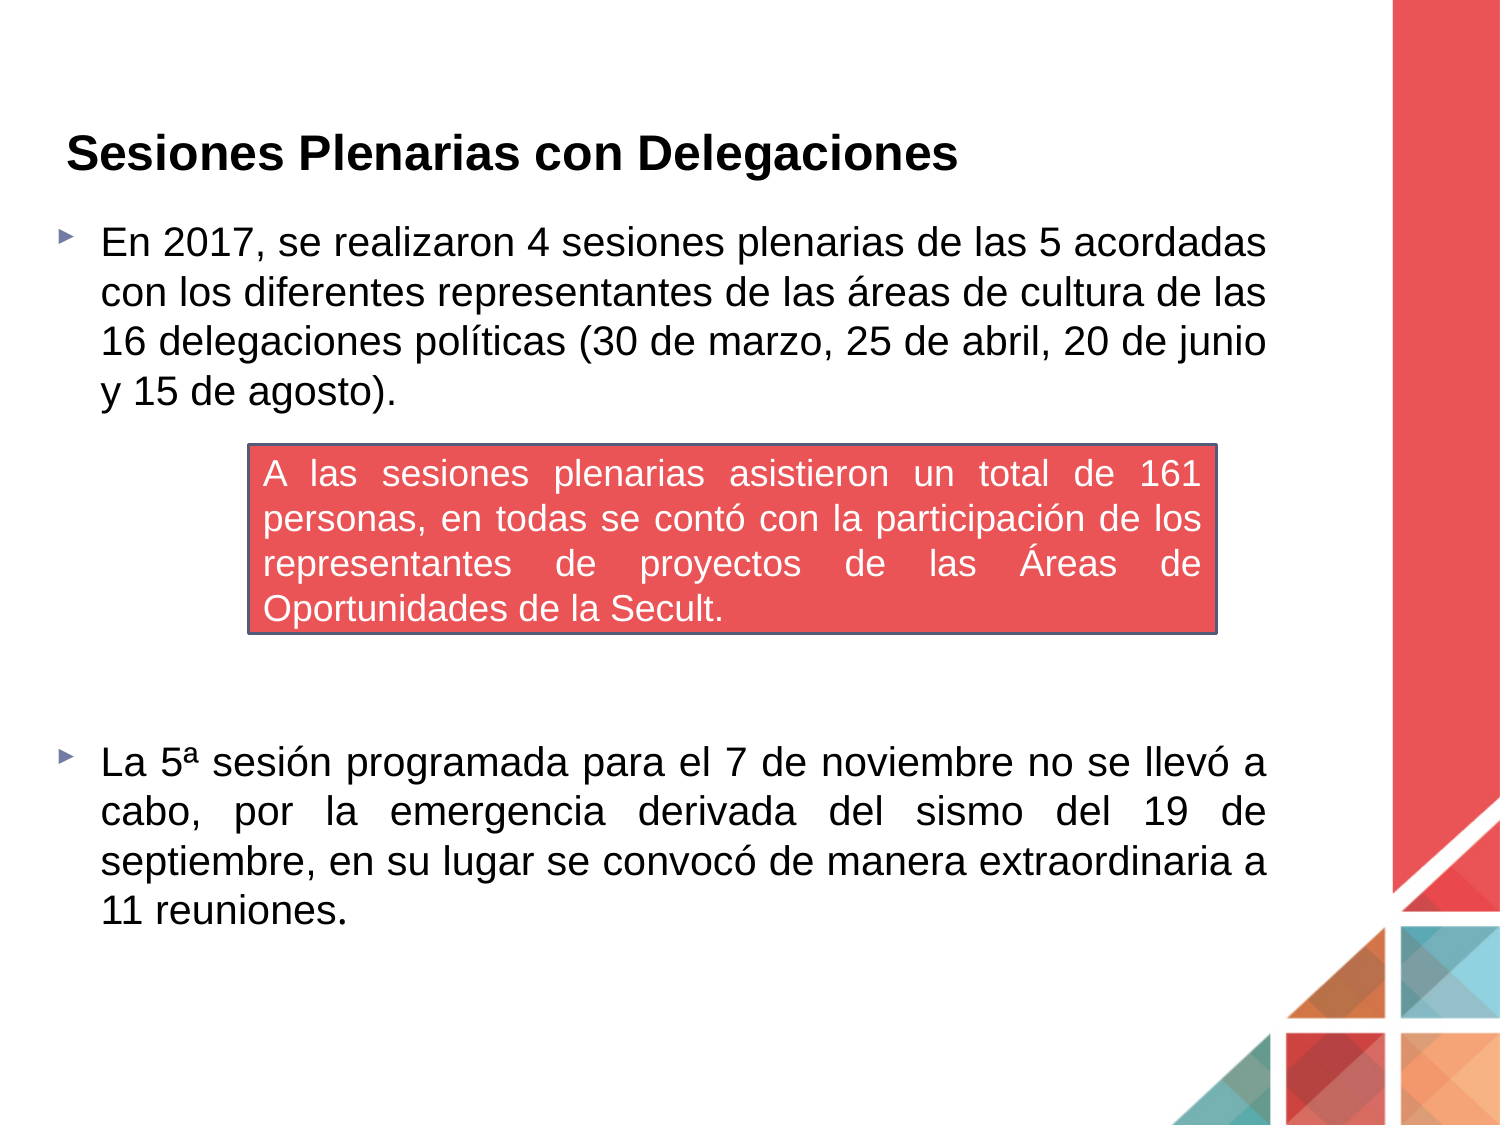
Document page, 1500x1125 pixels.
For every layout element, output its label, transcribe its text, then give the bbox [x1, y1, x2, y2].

list En 2017, se realizaron 4 sesiones plenarias de las 5 acordadas con los diferentes representantes de las áreas de cultura de las 16 delegaciones políticas (30 de marzo, 25 de abril, 20 de junio y 15 de agosto). La 5ª sesión programada para el 7 de noviembre no se llevó a cabo, por la emergencia derivada del sismo del 19 de septiembre, en su lugar se convocó de manera extraordinaria a 11 reuniones. [41, 208, 1282, 948]
title Sesiones Plenarias con Delegaciones [51, 24, 1402, 188]
text_box A las sesiones plenarias asistieron un total de 161 personas, en todas se contó con la participación de los representantes de proyectos de las Áreas de Oportunidades de la Secult. [247, 443, 1218, 635]
picture [0, 0, 1500, 1125]
